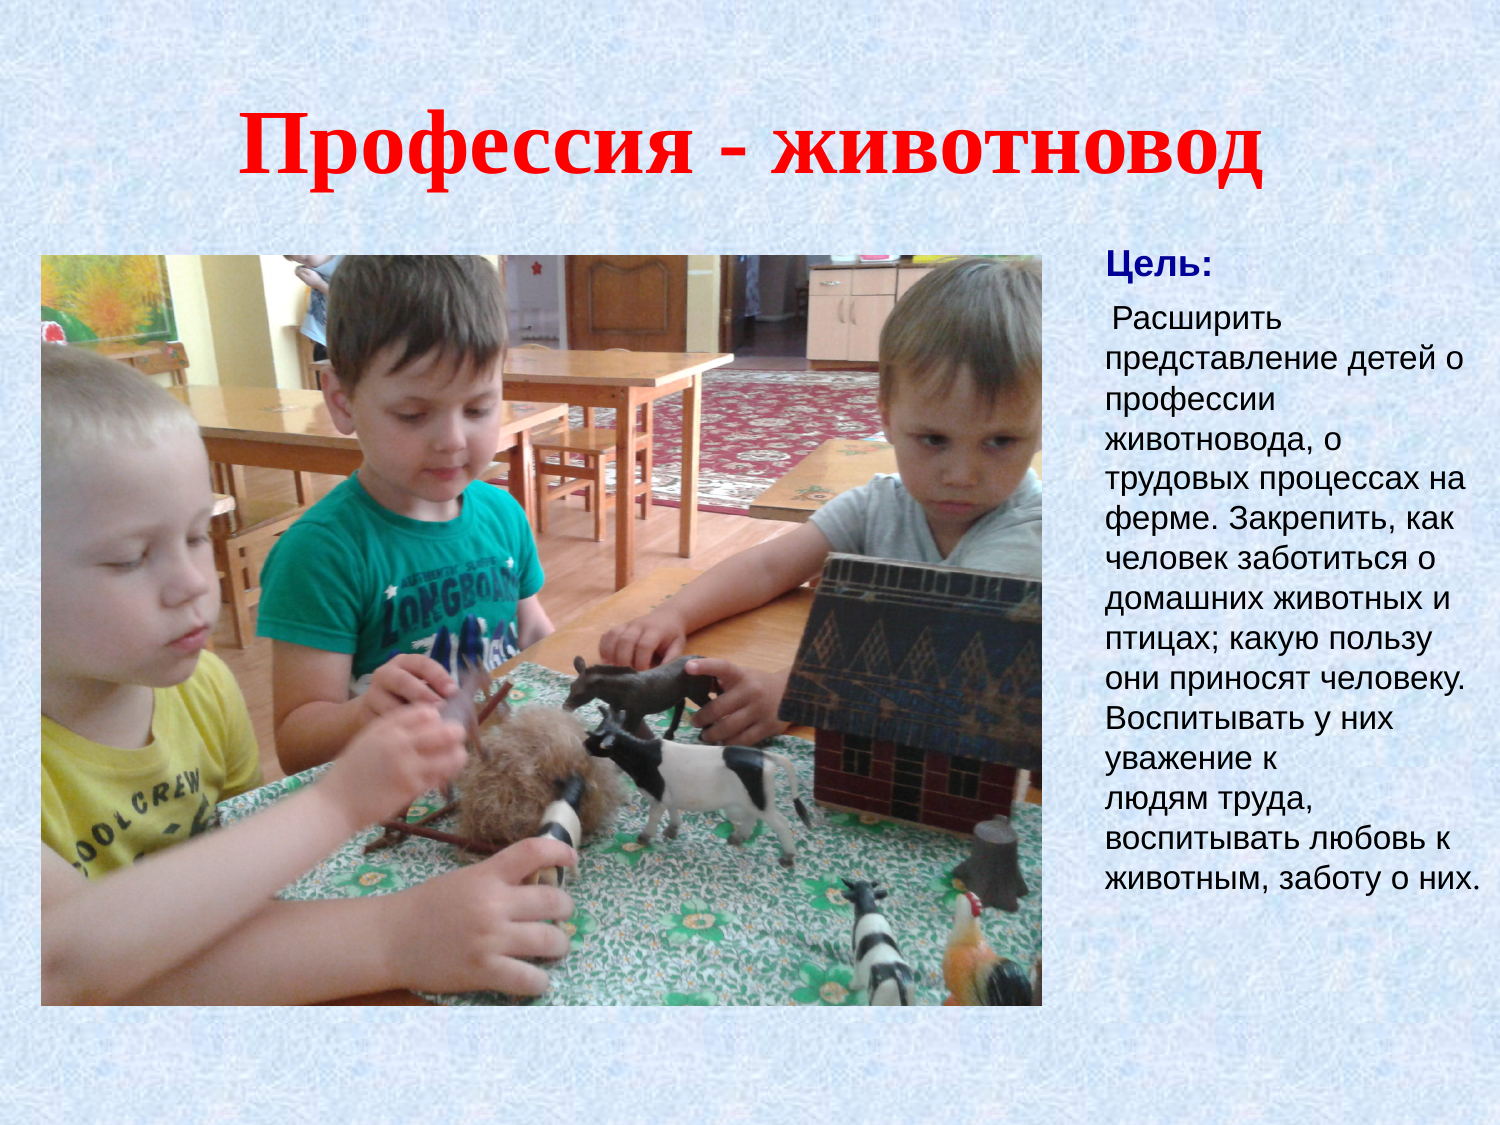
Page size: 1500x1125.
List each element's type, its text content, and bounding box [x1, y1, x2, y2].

picture [0, 0, 1500, 1125]
list Цель: Расширить представление детей о профессии животновода, о трудовых процессах на ферме. Закрепить, как человек заботиться о домашних животных и птицах; какую пользу они приносят человеку. Воспитывать у них уважение к людям труда, воспитывать любовь к животным, заботу о них. [1033, 231, 1500, 1059]
title Профессия - животновод [76, 42, 1428, 231]
